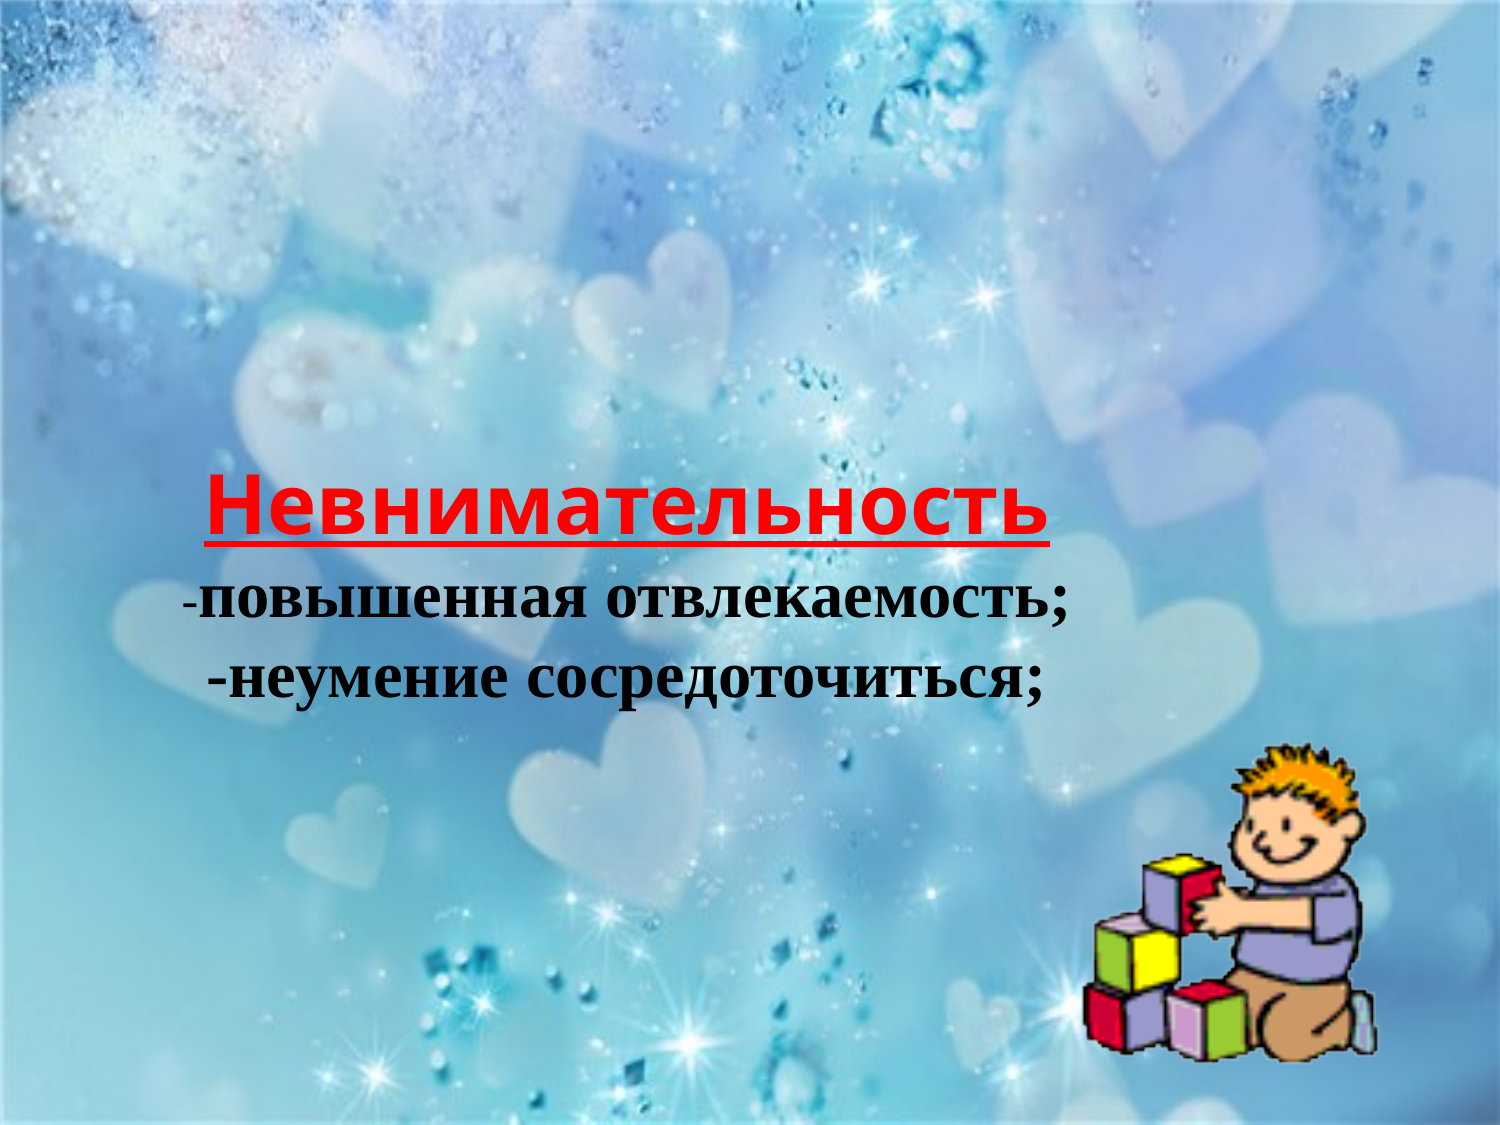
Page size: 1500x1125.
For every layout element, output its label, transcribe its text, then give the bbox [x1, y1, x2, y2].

text_box Невнимательность -повышенная отвлекаемость; -неумение сосредоточиться; [0, 0, 1254, 719]
picture [0, 0, 1500, 1125]
